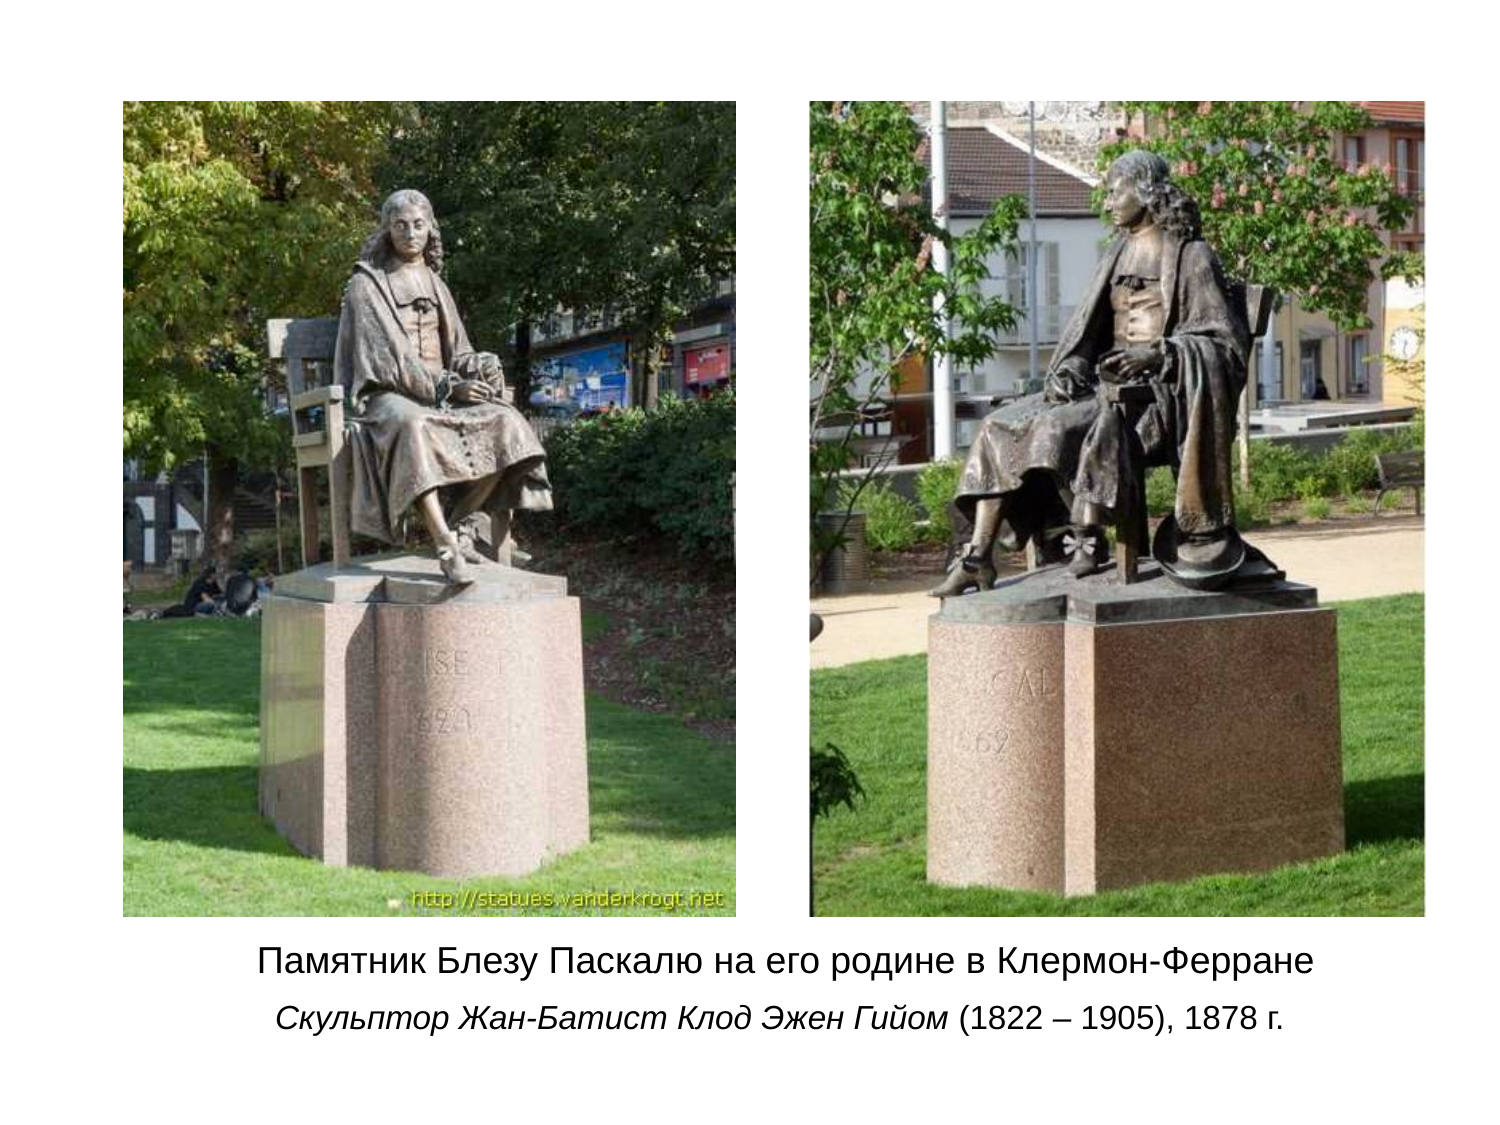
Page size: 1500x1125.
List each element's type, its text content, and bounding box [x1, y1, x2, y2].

text_box Памятник Блезу Паскалю на его родине в Клермон-Ферране [242, 928, 1353, 989]
picture [809, 101, 1426, 917]
picture [123, 101, 736, 917]
text_box Скульптор Жан-Батист Клод Эжен Гийом (1822 – 1905), 1878 г. [260, 989, 1309, 1044]
